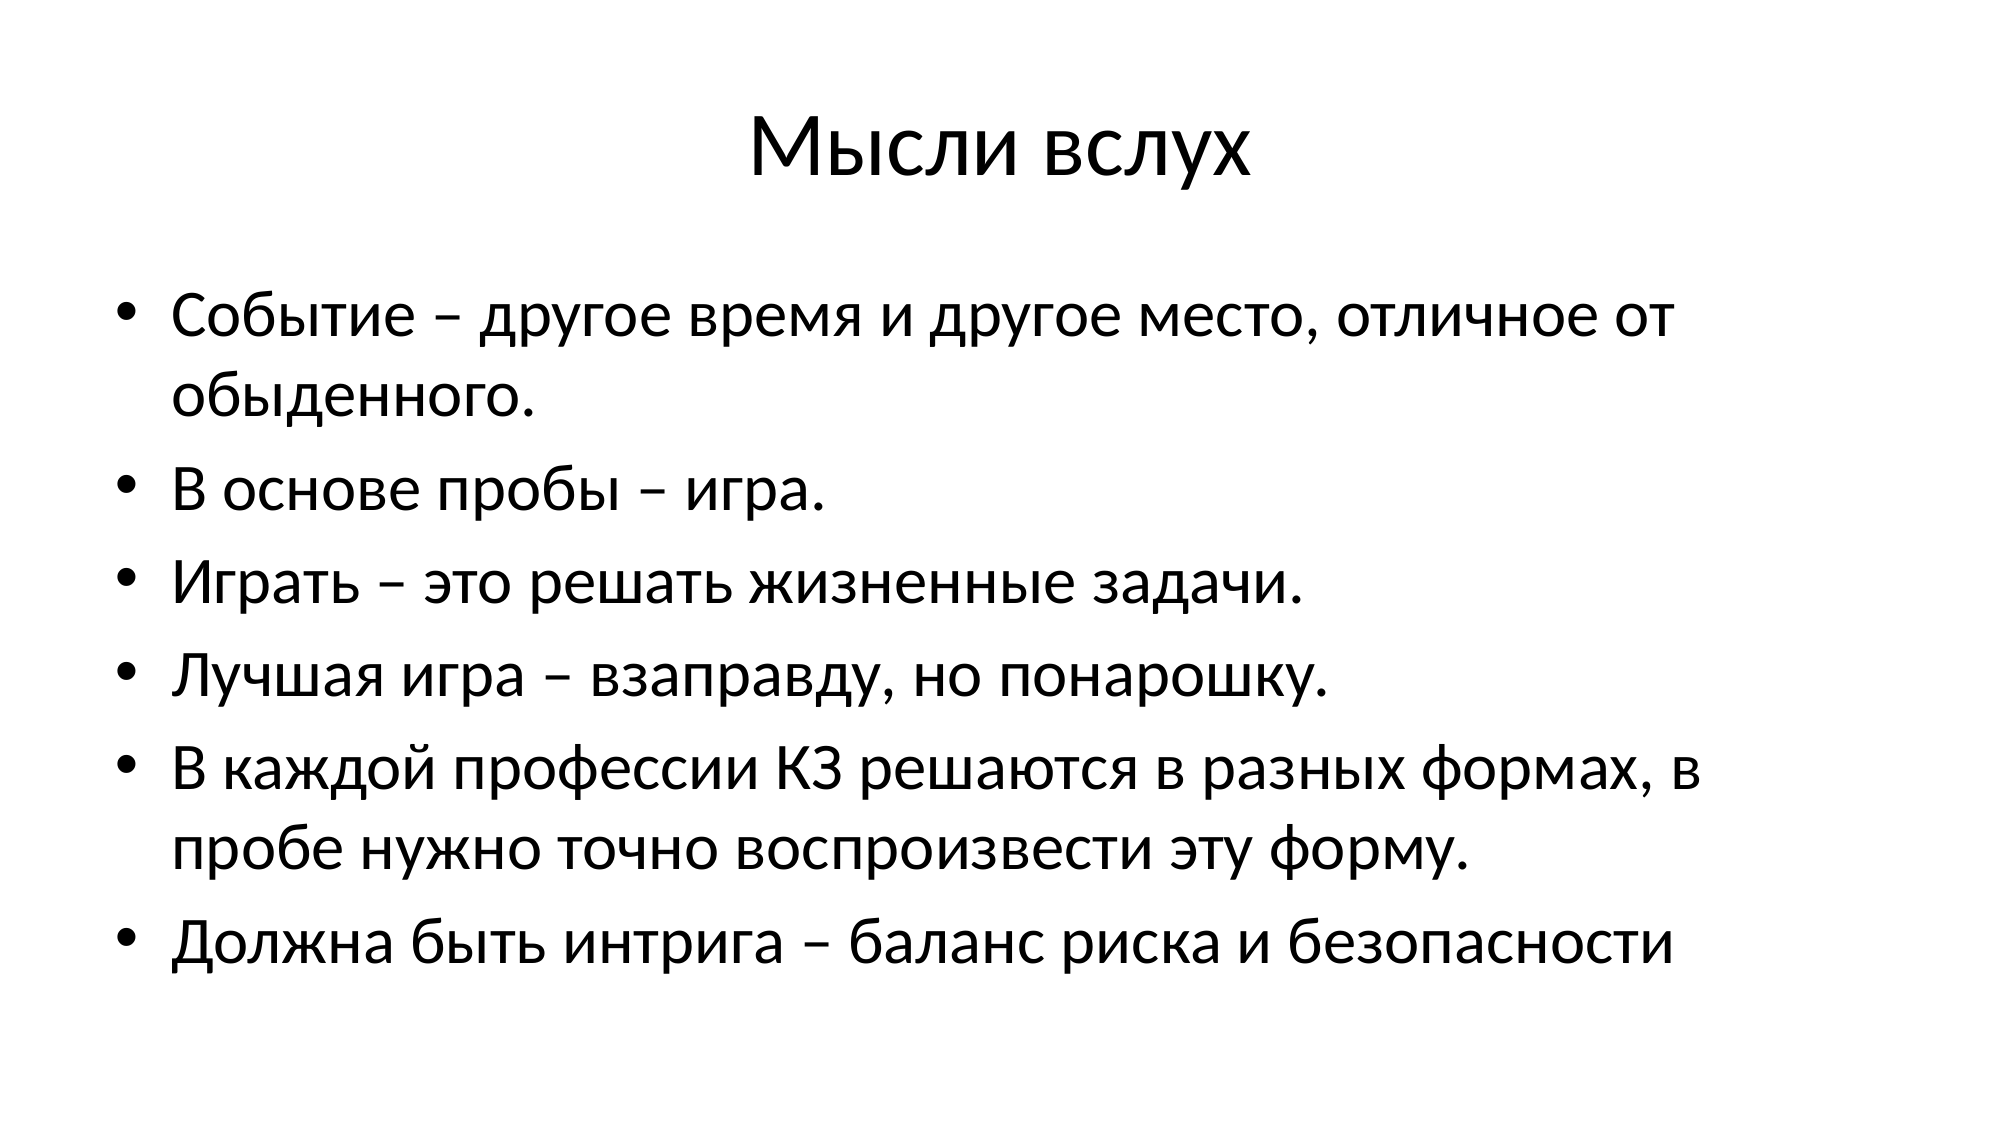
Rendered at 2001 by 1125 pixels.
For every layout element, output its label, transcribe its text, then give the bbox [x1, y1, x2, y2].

title Мысли вслух [99, 45, 1900, 233]
list Событие – другое время и другое место, отличное от обыденного. В основе пробы – игра. Играть – это решать жизненные задачи. Лучшая игра – взаправду, но понарошку. В каждой профессии КЗ решаются в разных формах, в пробе нужно точно воспроизвести эту форму. Должна быть интрига – баланс риска и безопасности [99, 262, 1900, 1005]
